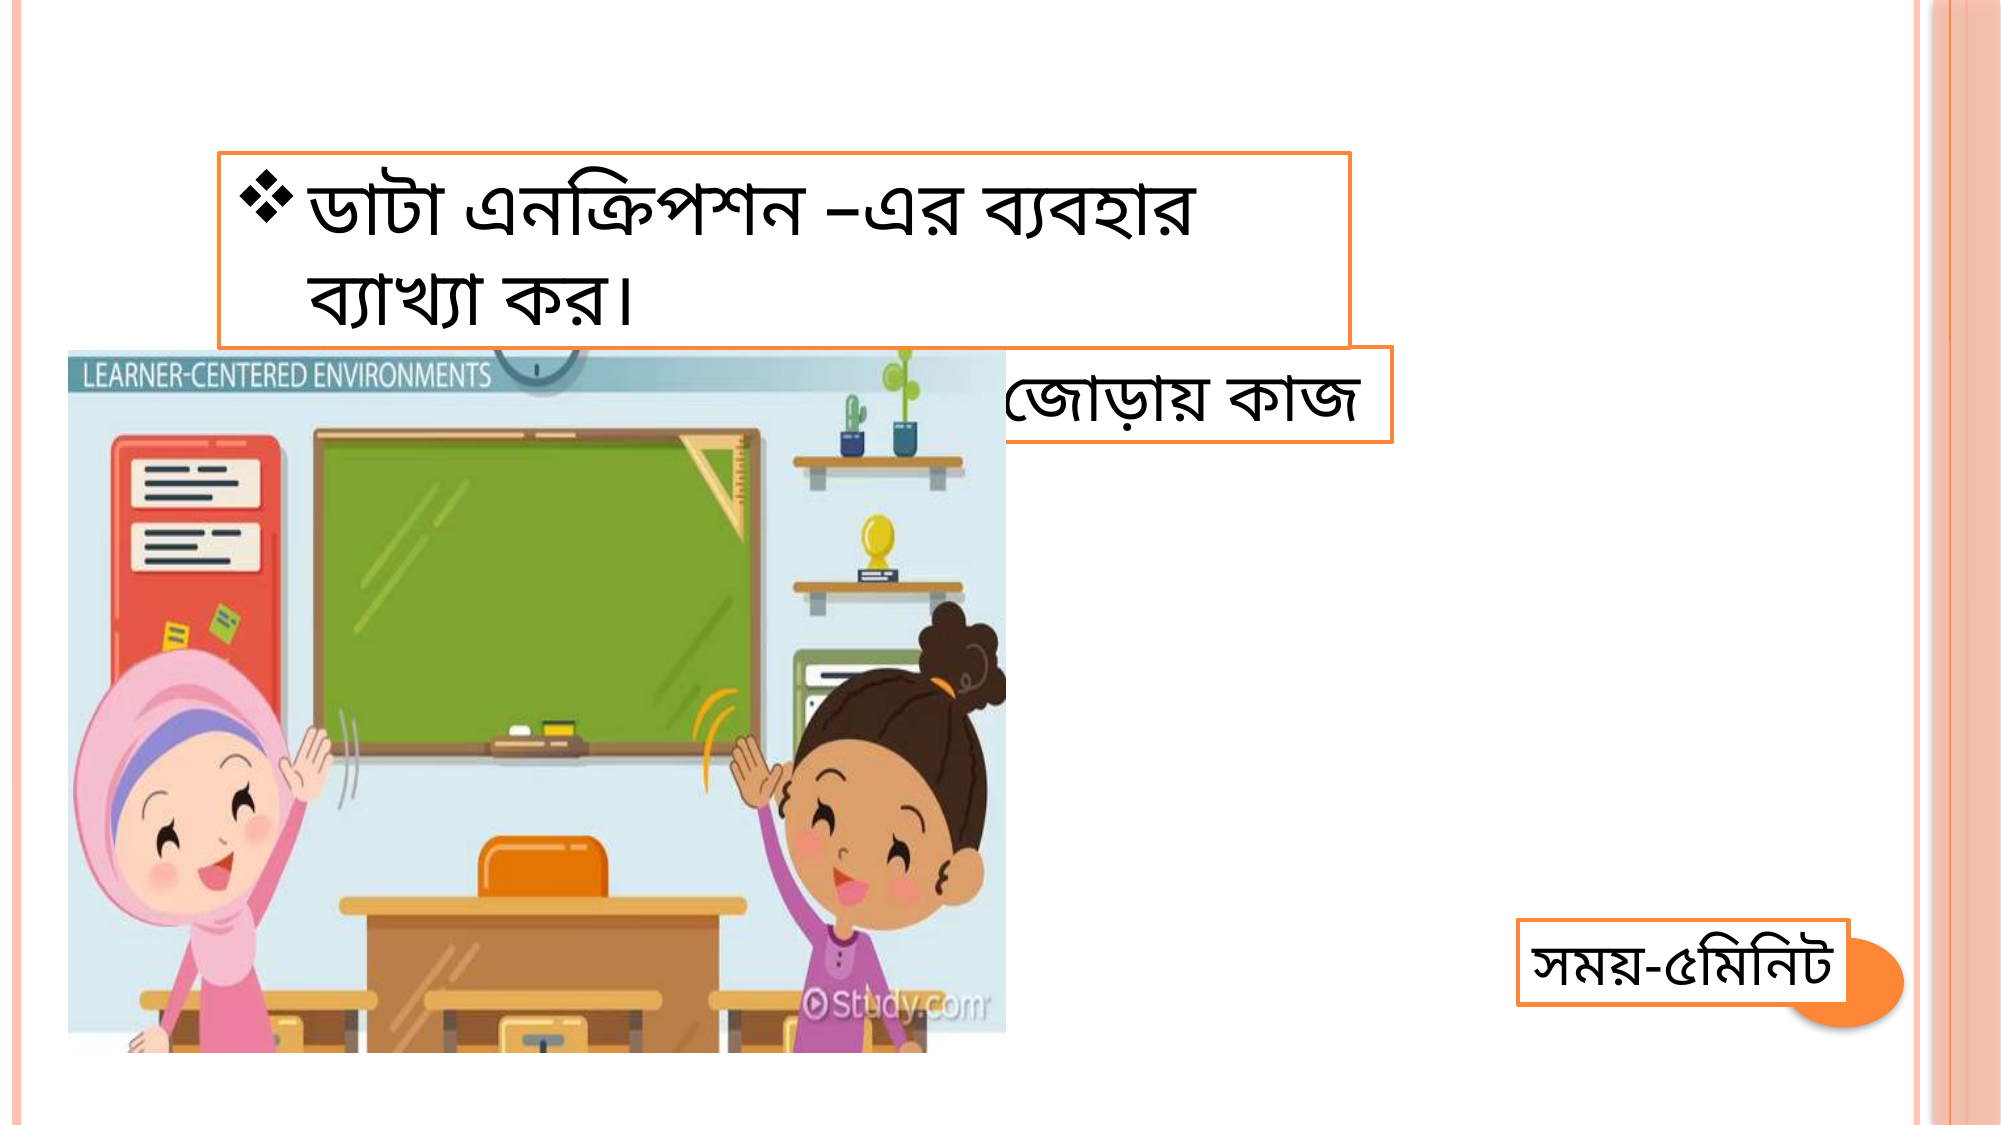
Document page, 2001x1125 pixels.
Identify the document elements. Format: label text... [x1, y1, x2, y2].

text_box ডাটা এনক্রিপশন –এর ব্যবহার ব্যাখ্যা কর। [217, 151, 1352, 350]
text_box সময়-৫মিনিট [1516, 918, 1851, 1007]
text_box জোড়ায় কাজ [1010, 345, 1394, 444]
picture [67, 349, 1007, 1054]
